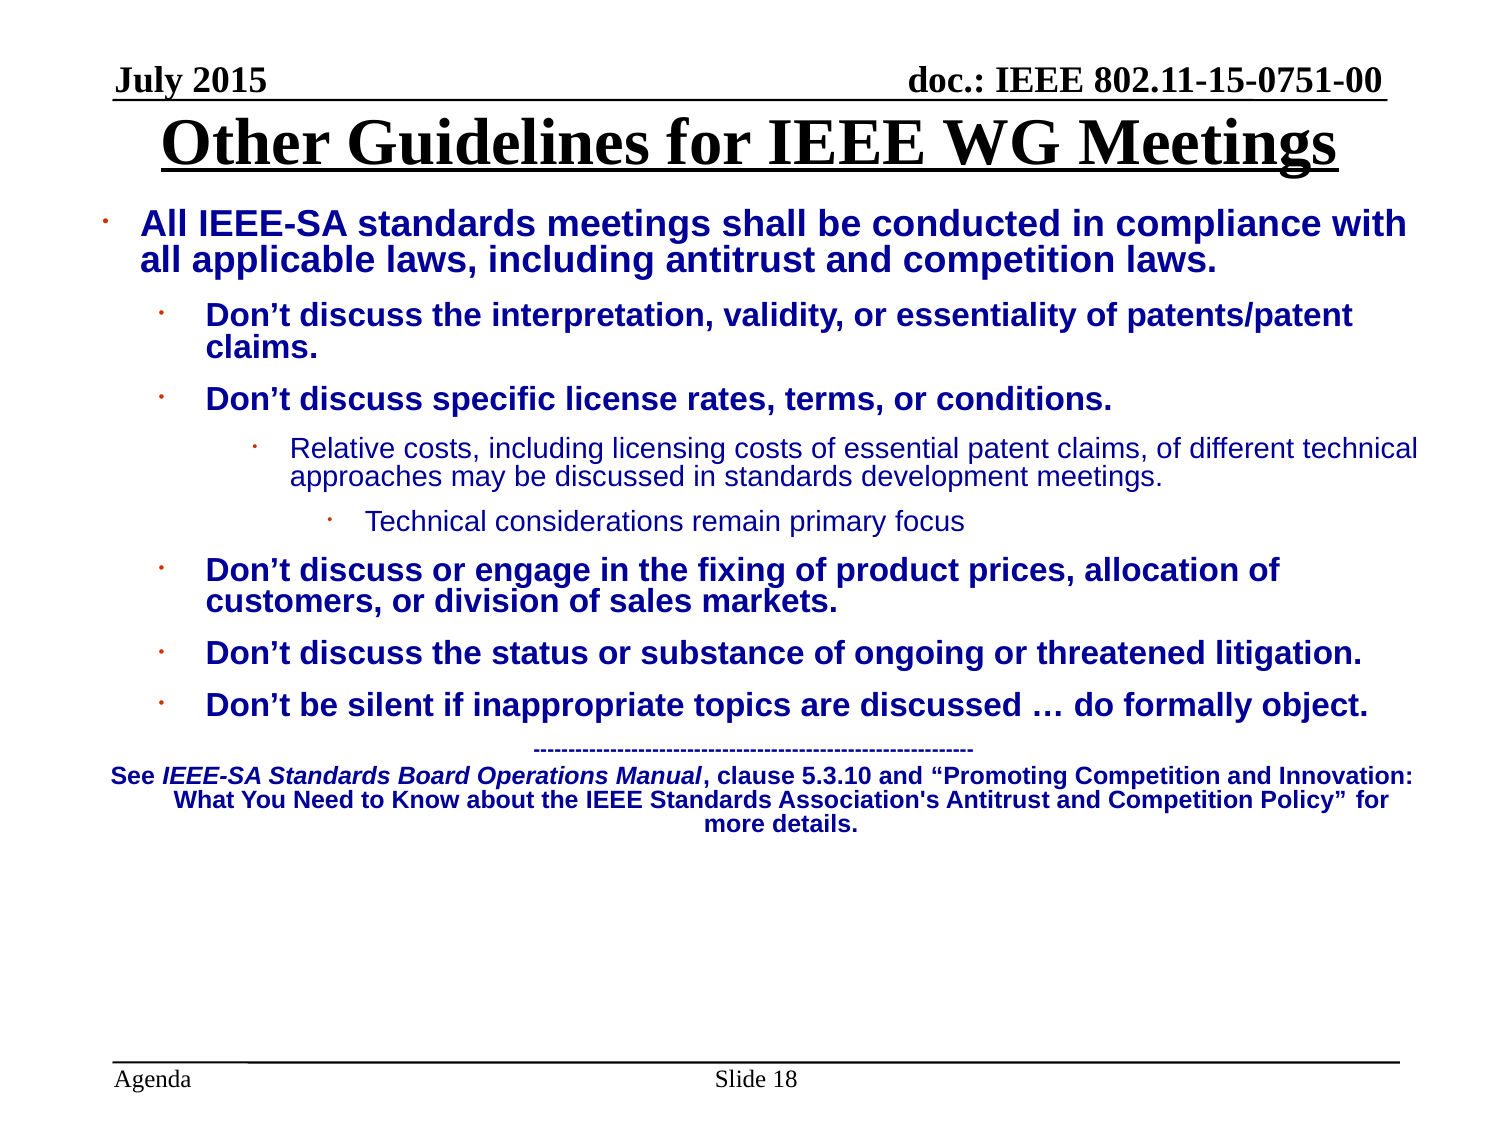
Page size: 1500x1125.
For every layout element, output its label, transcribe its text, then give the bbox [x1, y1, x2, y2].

title Other Guidelines for IEEE WG Meetings [56, 87, 1444, 188]
text_box [87, 37, 1438, 163]
slide_number Slide 18 [712, 1061, 800, 1093]
text_box All IEEE-SA standards meetings shall be conducted in compliance with all applicable laws, including antitrust and competition laws. Don’t discuss the interpretation, validity, or essentiality of patents/patent claims. Don’t discuss specific license rates, terms, or conditions. Relative costs, including licensing costs of essential patent claims, of different technical approaches may be discussed in standards development meetings. Technical considerations remain primary focus Don’t discuss or engage in the fixing of product prices, allocation of customers, or division of sales markets. Don’t discuss the status or substance of ongoing or threatened litigation. Don’t be silent if inappropriate topics are discussed … do formally object. --------------------------------------------------------------- See IEEE-SA Standards Board Operations Manual, clause 5.3.10 and “Promoting Competition and Innovation: What You Need to Know about the IEEE Standards Association's Antitrust and Competition Policy” for more details. [87, 174, 1438, 1025]
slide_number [114, 54, 270, 101]
